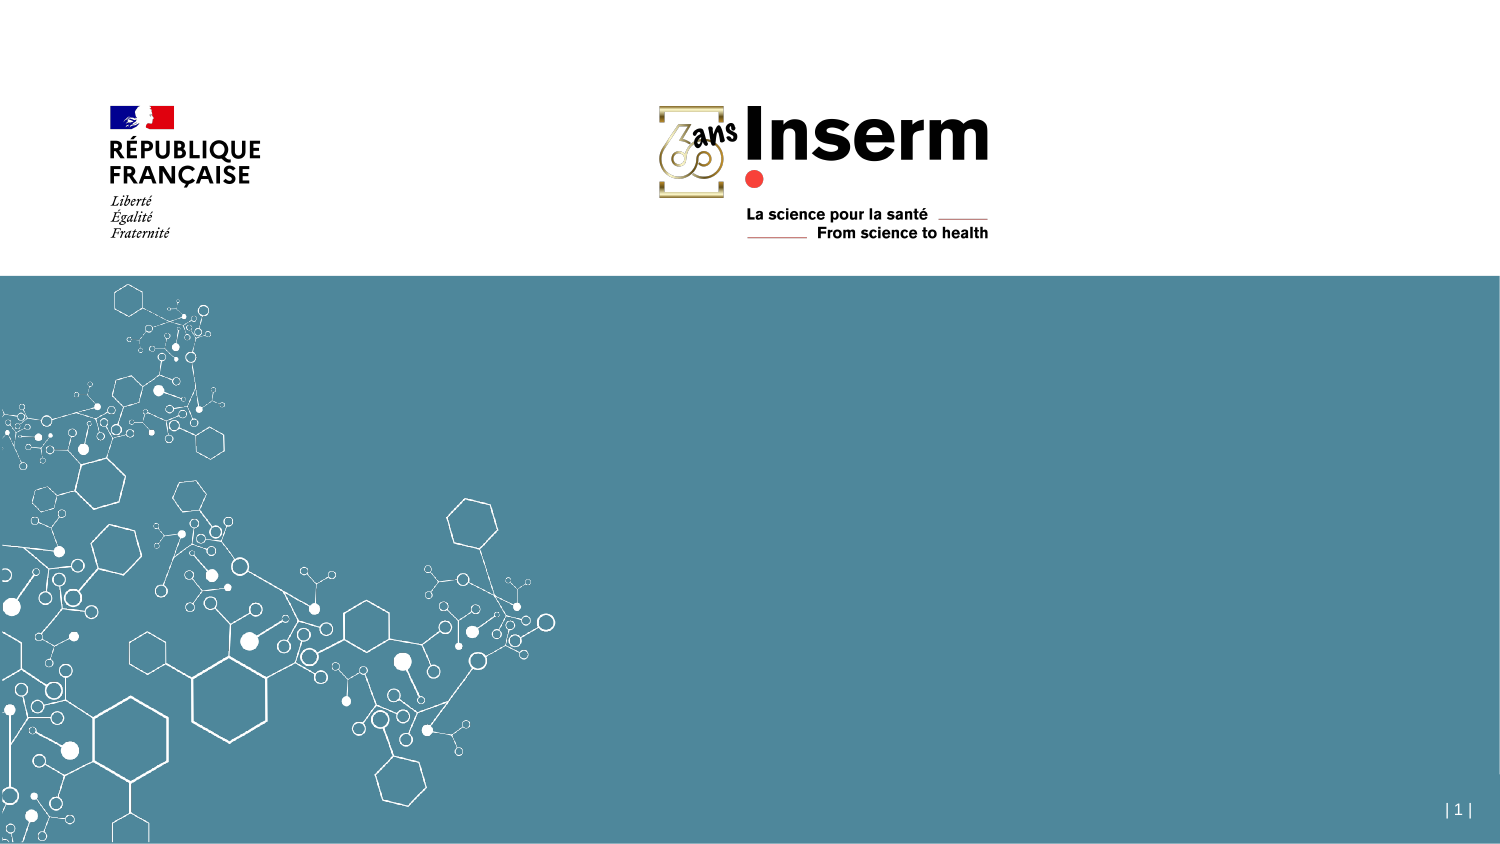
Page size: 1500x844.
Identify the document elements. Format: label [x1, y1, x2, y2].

picture [658, 106, 988, 240]
